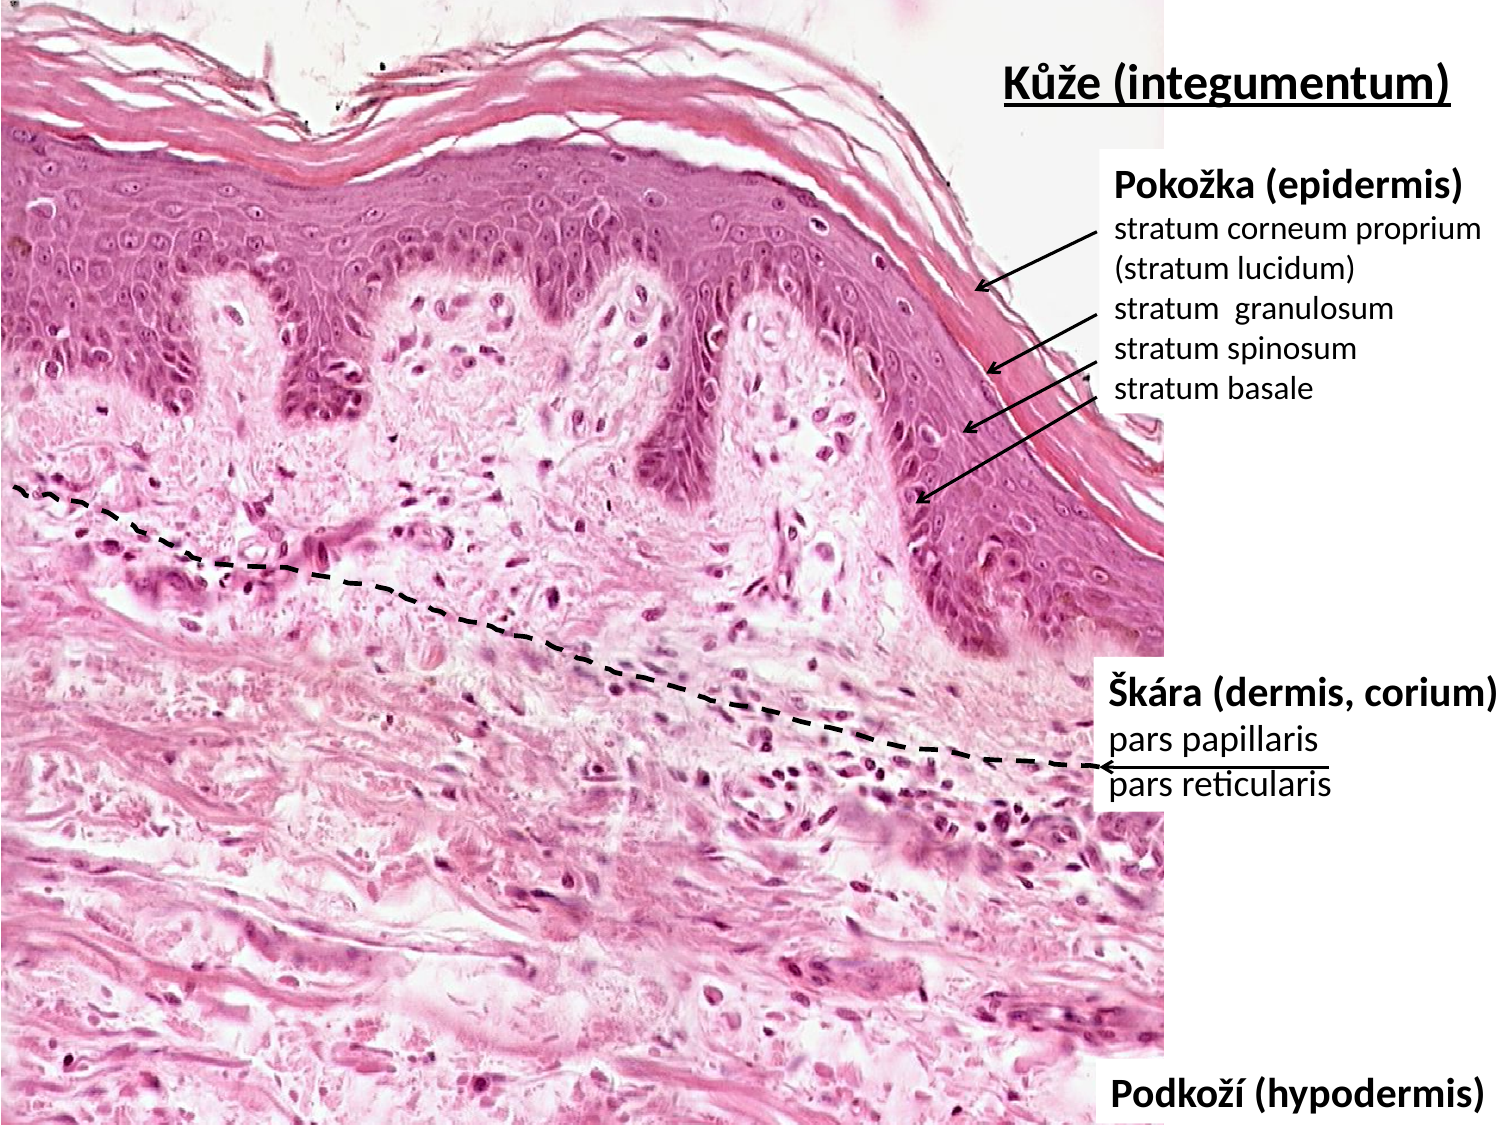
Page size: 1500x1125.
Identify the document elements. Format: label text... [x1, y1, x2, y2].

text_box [962, 361, 1098, 396]
text_box Pokožka (epidermis) stratum corneum proprium (stratum lucidum) stratum granulosum stratum spinosum stratum basale [1166, 149, 1498, 414]
picture [1, 0, 1164, 1125]
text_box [915, 396, 1098, 504]
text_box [985, 314, 1098, 361]
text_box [974, 231, 1098, 291]
text_box Kůže (integumentum) [1166, 42, 1467, 118]
text_box Škára (dermis, corium) pars papillaris pars reticularis [1166, 656, 1500, 812]
text_box Podkoží (hypodermis) [1166, 1058, 1500, 1124]
